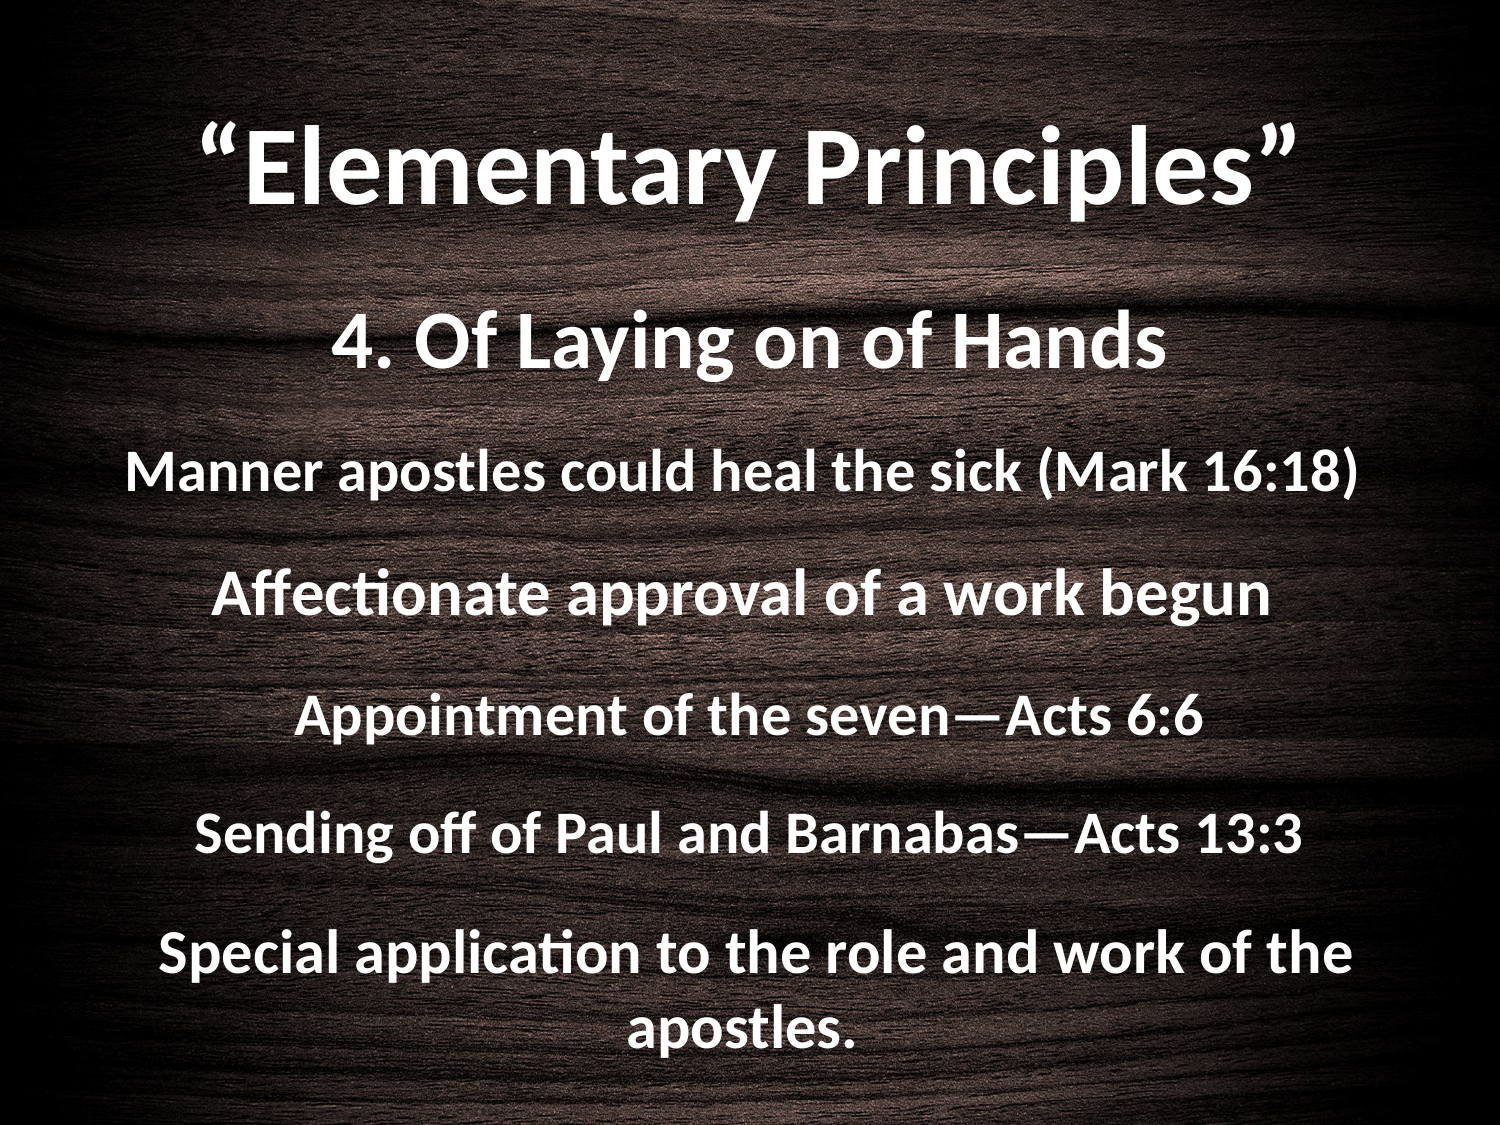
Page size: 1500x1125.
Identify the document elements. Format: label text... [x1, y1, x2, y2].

list 4. Of Laying on of Hands Manner apostles could heal the sick (Mark 16:18) Affectionate approval of a work begun Appointment of the seven—Acts 6:6 Sending off of Paul and Barnabas—Acts 13:3 Special application to the role and work of the apostles. [103, 277, 1397, 1006]
title “Elementary Principles” [103, 59, 1397, 277]
